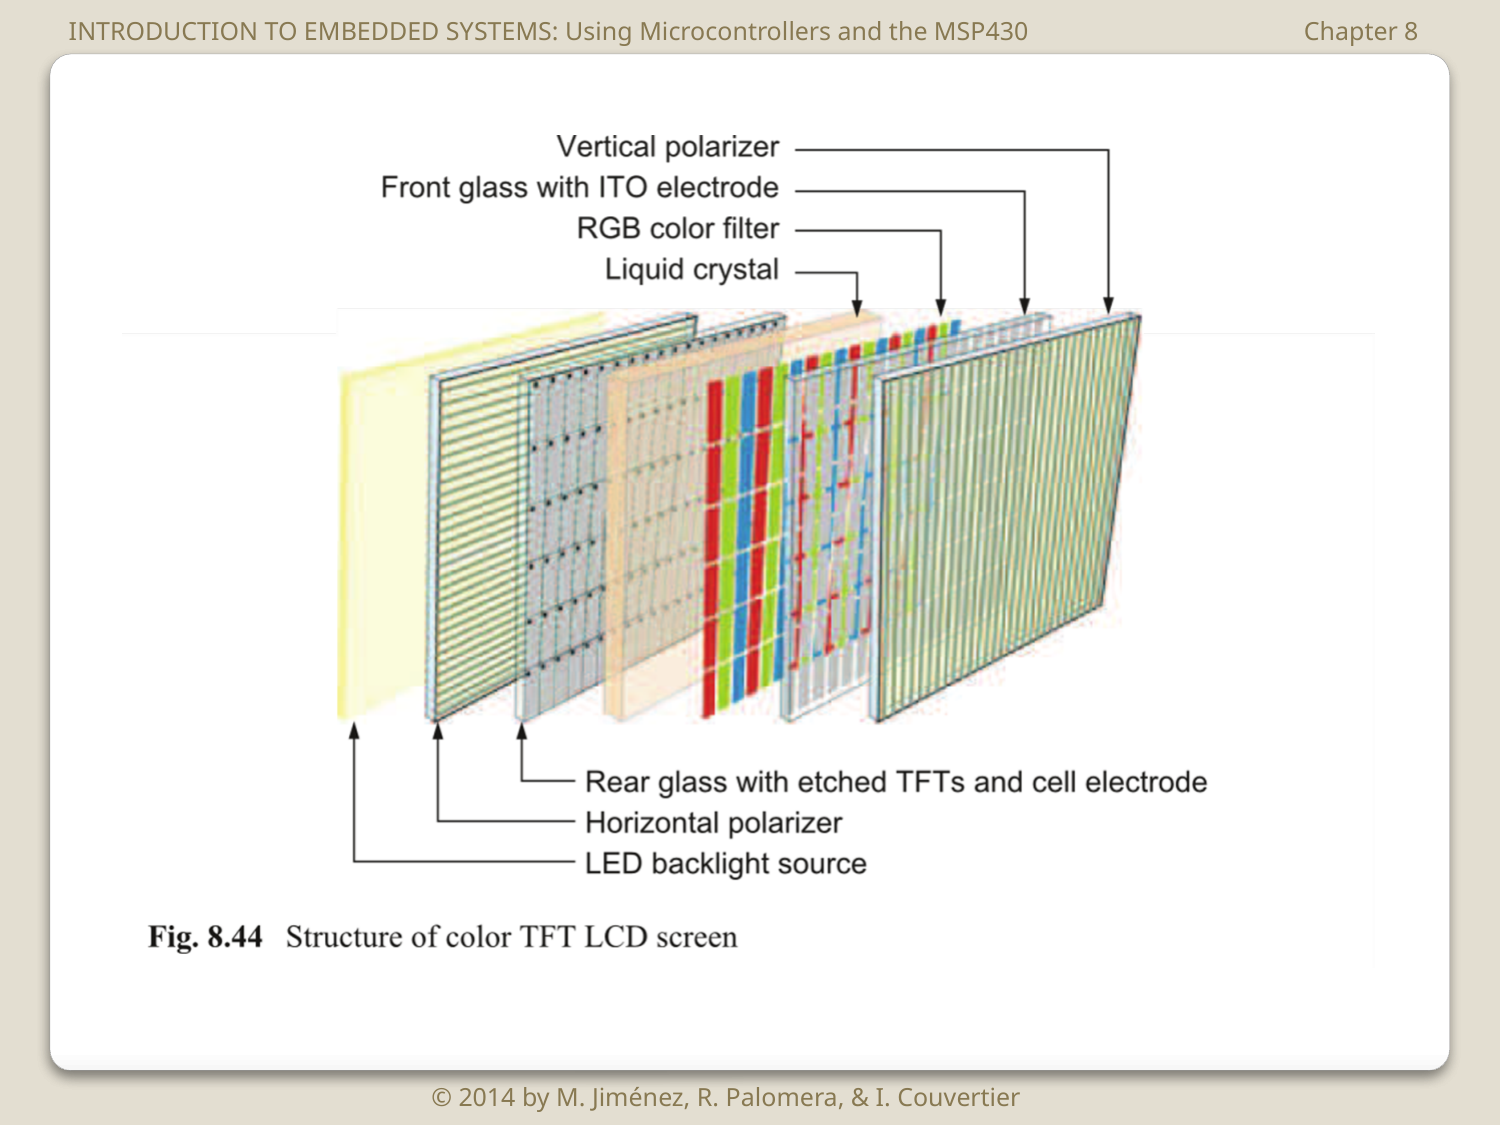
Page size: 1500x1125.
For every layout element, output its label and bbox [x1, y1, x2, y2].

list [121, 135, 1376, 969]
